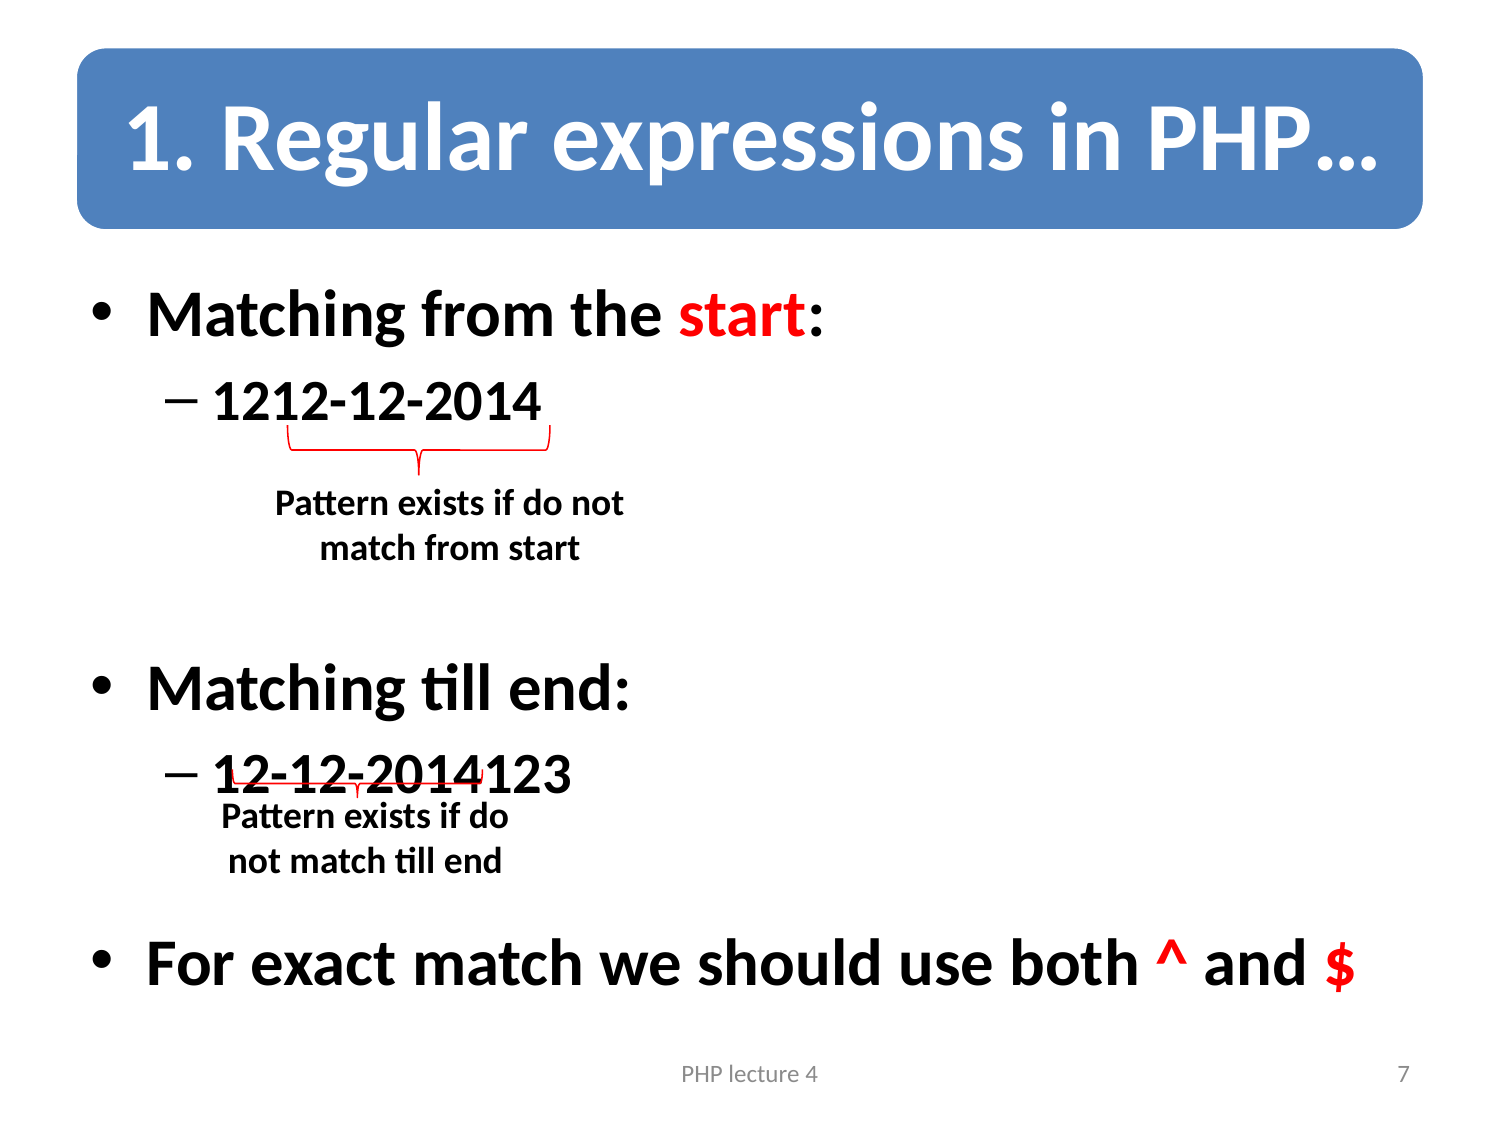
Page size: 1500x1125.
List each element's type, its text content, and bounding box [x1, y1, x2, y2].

text_box Pattern exists if do not match from start [212, 470, 688, 576]
list Matching from the start: 1212-12-2014 Matching till end: 12-12-2014123 For exact match we should use both ^ and $ [75, 262, 1425, 1005]
text_box [286, 425, 551, 470]
text_box Pattern exists if do not match till end [177, 783, 553, 889]
text_box [231, 769, 484, 783]
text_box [74, 44, 1426, 233]
slide_number 7 [1074, 1042, 1425, 1103]
footer PHP lecture 4 [512, 1042, 988, 1103]
